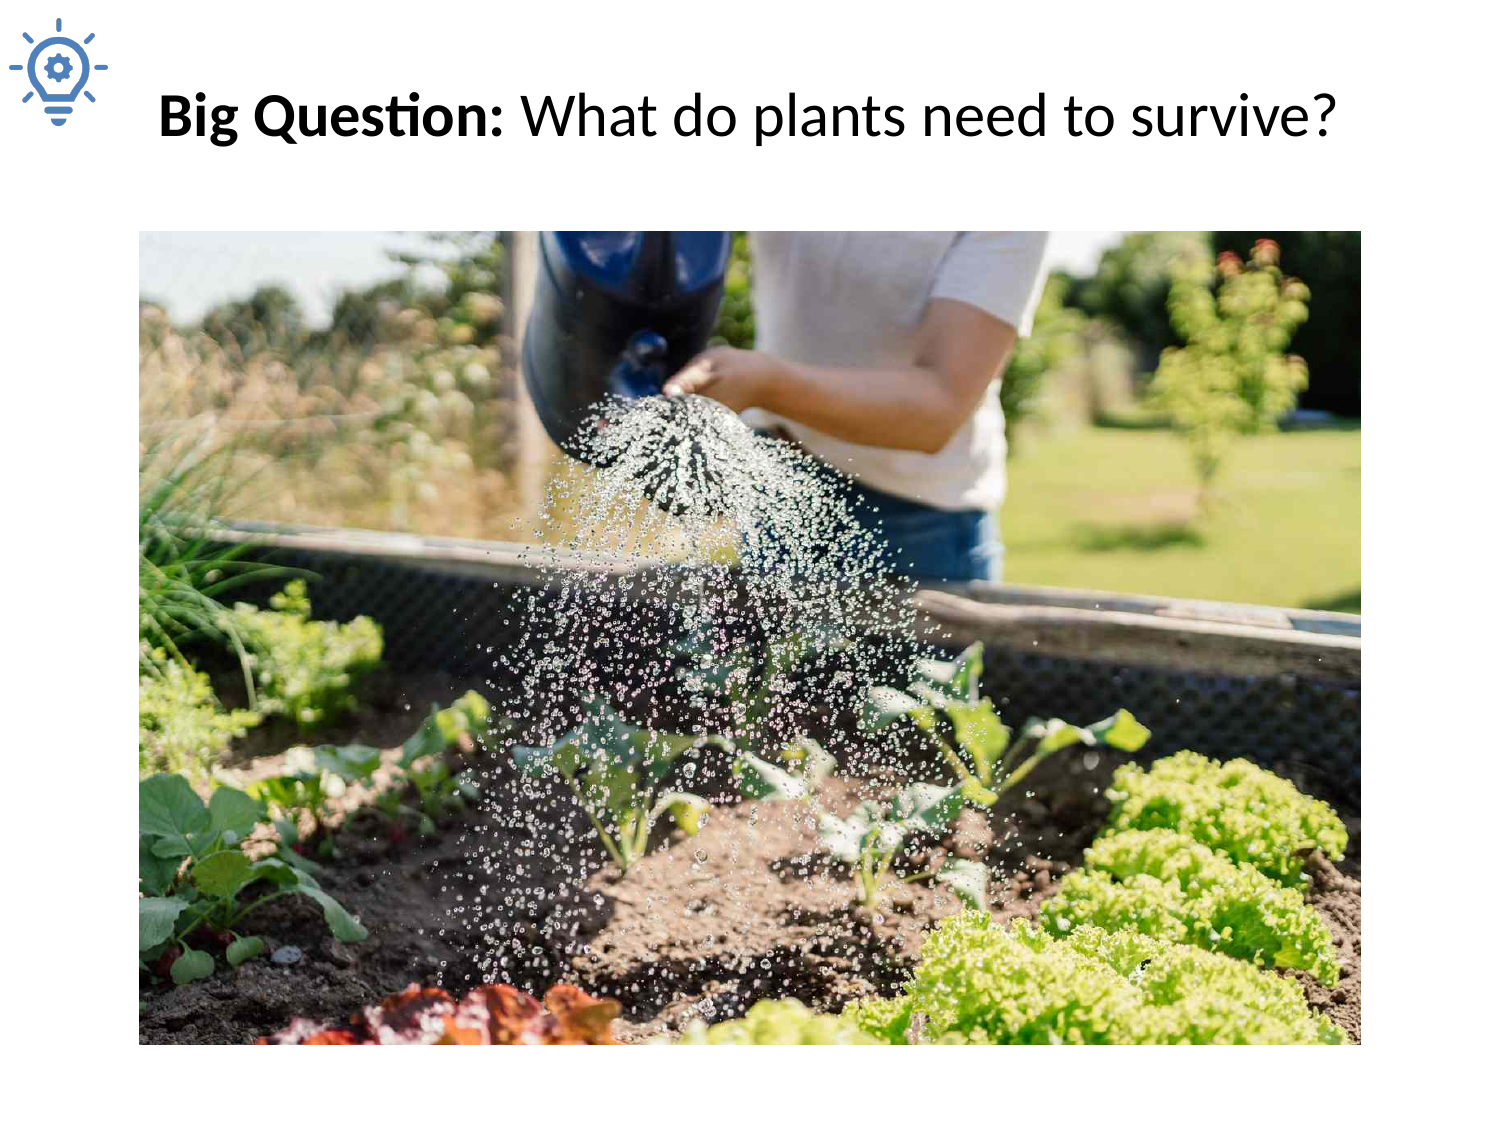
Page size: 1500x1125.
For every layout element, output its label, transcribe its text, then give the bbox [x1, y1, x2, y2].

picture [139, 230, 1361, 1045]
text_box Big Question: What do plants need to survive? [76, 66, 1424, 157]
text_box [0, 13, 119, 133]
